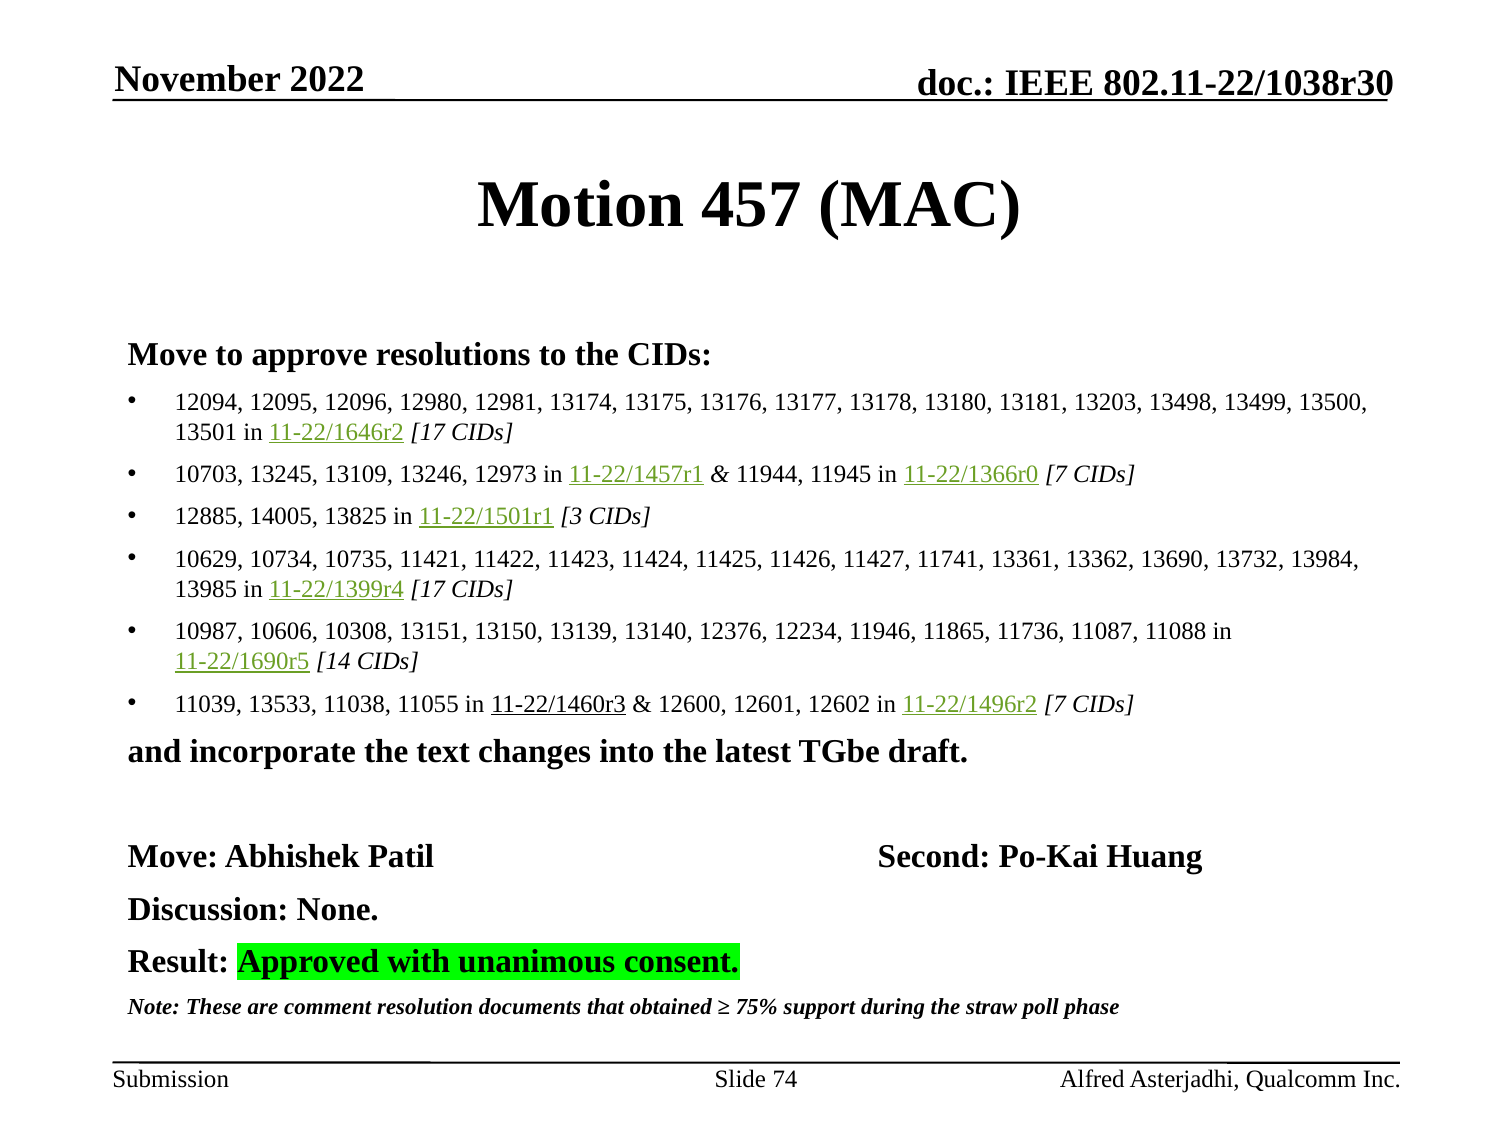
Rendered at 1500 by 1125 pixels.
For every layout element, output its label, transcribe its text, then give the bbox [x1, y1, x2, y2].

list Move to approve resolutions to the CIDs: 12094, 12095, 12096, 12980, 12981, 13174, 13175, 13176, 13177, 13178, 13180, 13181, 13203, 13498, 13499, 13500, 13501 in 11-22/1646r2 [17 CIDs] 10703, 13245, 13109, 13246, 12973 in 11-22/1457r1 & 11944, 11945 in 11-22/1366r0 [7 CIDs] 12885, 14005, 13825 in 11-22/1501r1 [3 CIDs] 10629, 10734, 10735, 11421, 11422, 11423, 11424, 11425, 11426, 11427, 11741, 13361, 13362, 13690, 13732, 13984, 13985 in 11-22/1399r4 [17 CIDs] 10987, 10606, 10308, 13151, 13150, 13139, 13140, 12376, 12234, 11946, 11865, 11736, 11087, 11088 in 11-22/1690r5 [14 CIDs] 11039, 13533, 11038, 11055 in 11-22/1460r3 & 12600, 12601, 12602 in 11-22/1496r2 [7 CIDs] and incorporate the text changes into the latest TGbe draft. Move: Abhishek Patil Second: Po-Kai Huang Discussion: None. Result: Approved with unanimous consent. Note: These are comment resolution documents that obtained ≥ 75% support during the straw poll phase [112, 324, 1388, 1063]
slide_number Slide 74 [712, 1061, 800, 1123]
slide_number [114, 54, 423, 100]
footer Alfred Asterjadhi, Qualcomm Inc. [878, 1061, 1402, 1093]
title Motion 457 (MAC) [112, 112, 1388, 288]
